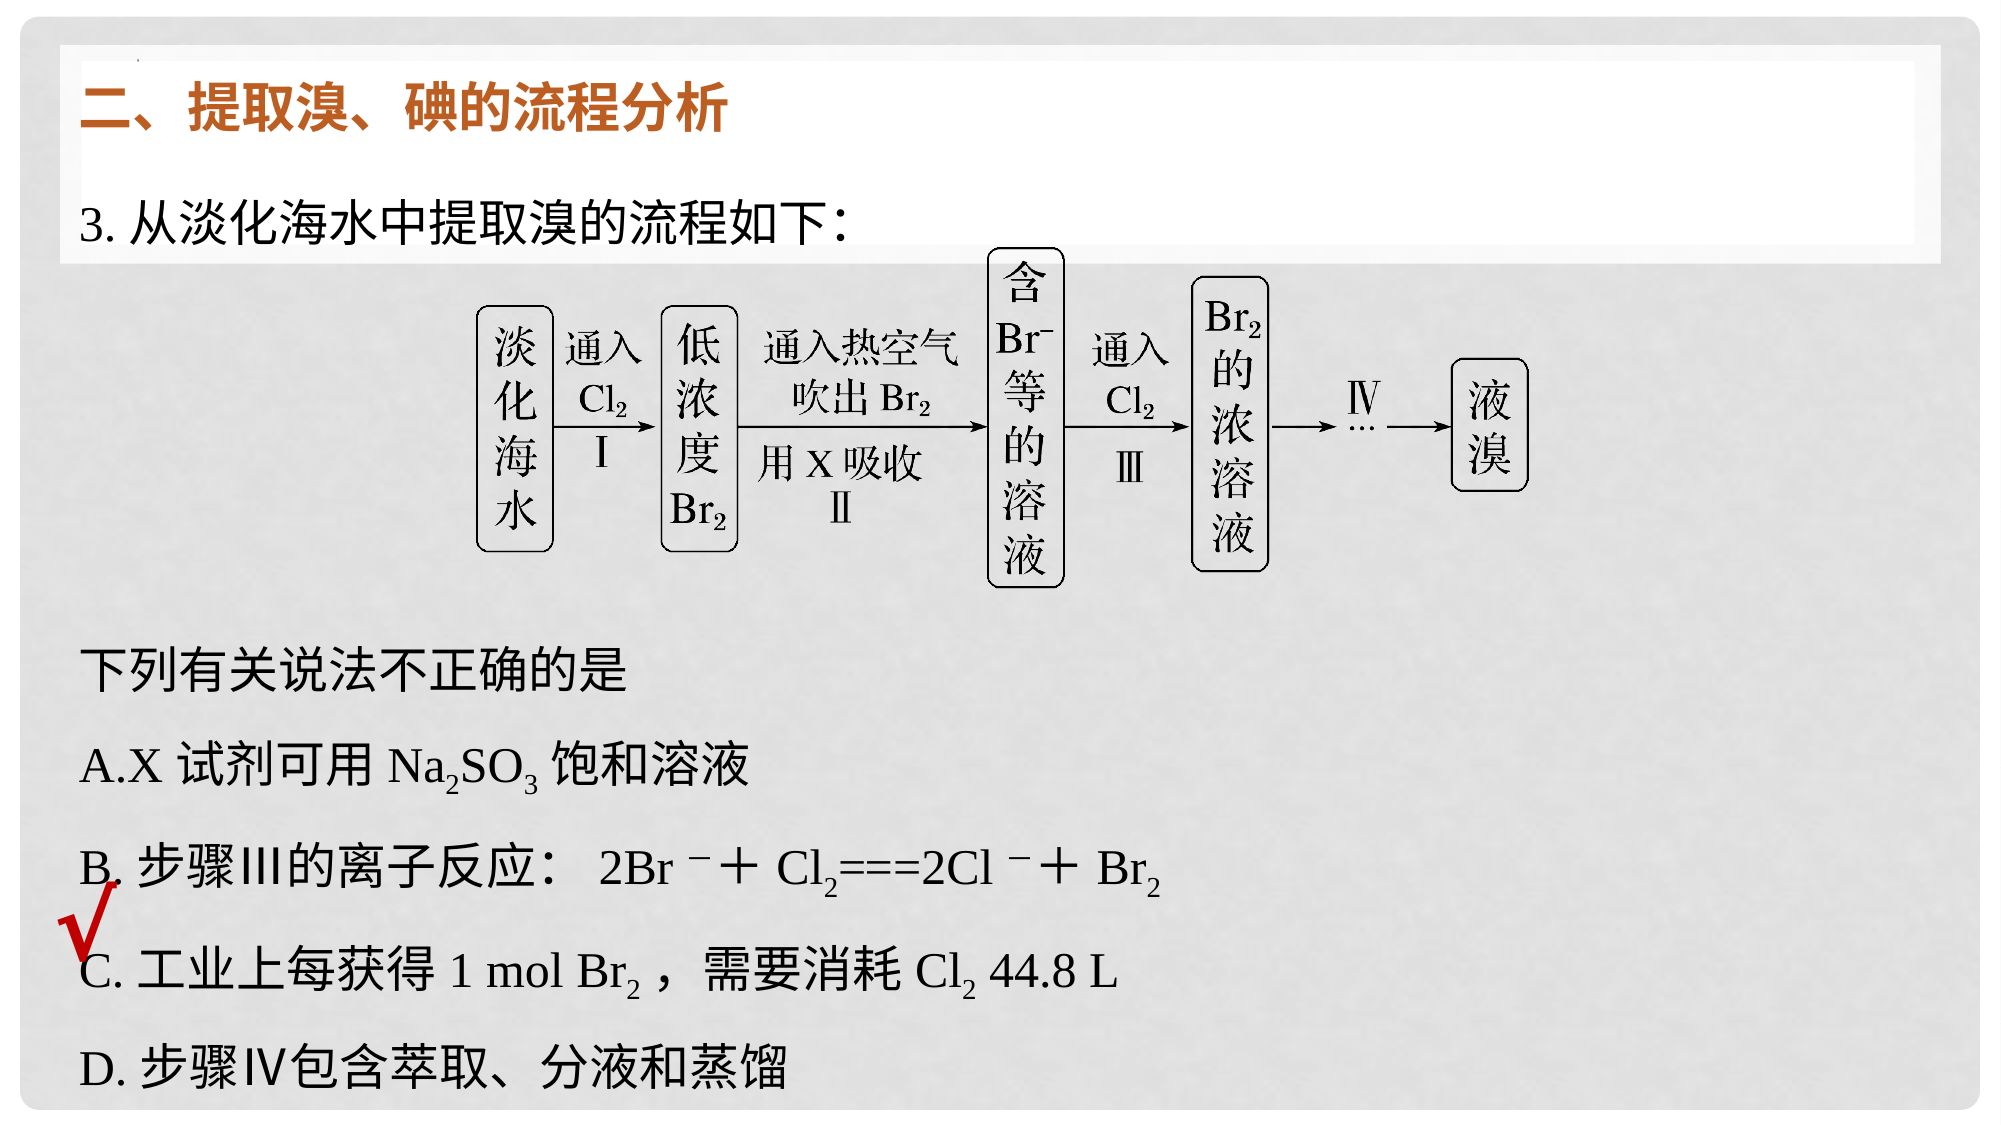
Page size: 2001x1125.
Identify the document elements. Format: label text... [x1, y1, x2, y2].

picture [465, 239, 1535, 597]
text_box 下列有关说法不正确的是 A.X试剂可用Na2SO3饱和溶液 B.步骤Ⅲ的离子反应：2Br－＋Cl2===2Cl－＋Br2 C.工业上每获得1 mol Br2，需要消耗Cl2 44.8 L D.步骤Ⅳ包含萃取、分液和蒸馏 [63, 600, 1876, 1103]
text_box 二、提取溴、碘的流程分析 [63, 66, 1934, 146]
text_box 3.从淡化海水中提取溴的流程如下： [63, 153, 1876, 259]
text_box √ [39, 859, 164, 987]
